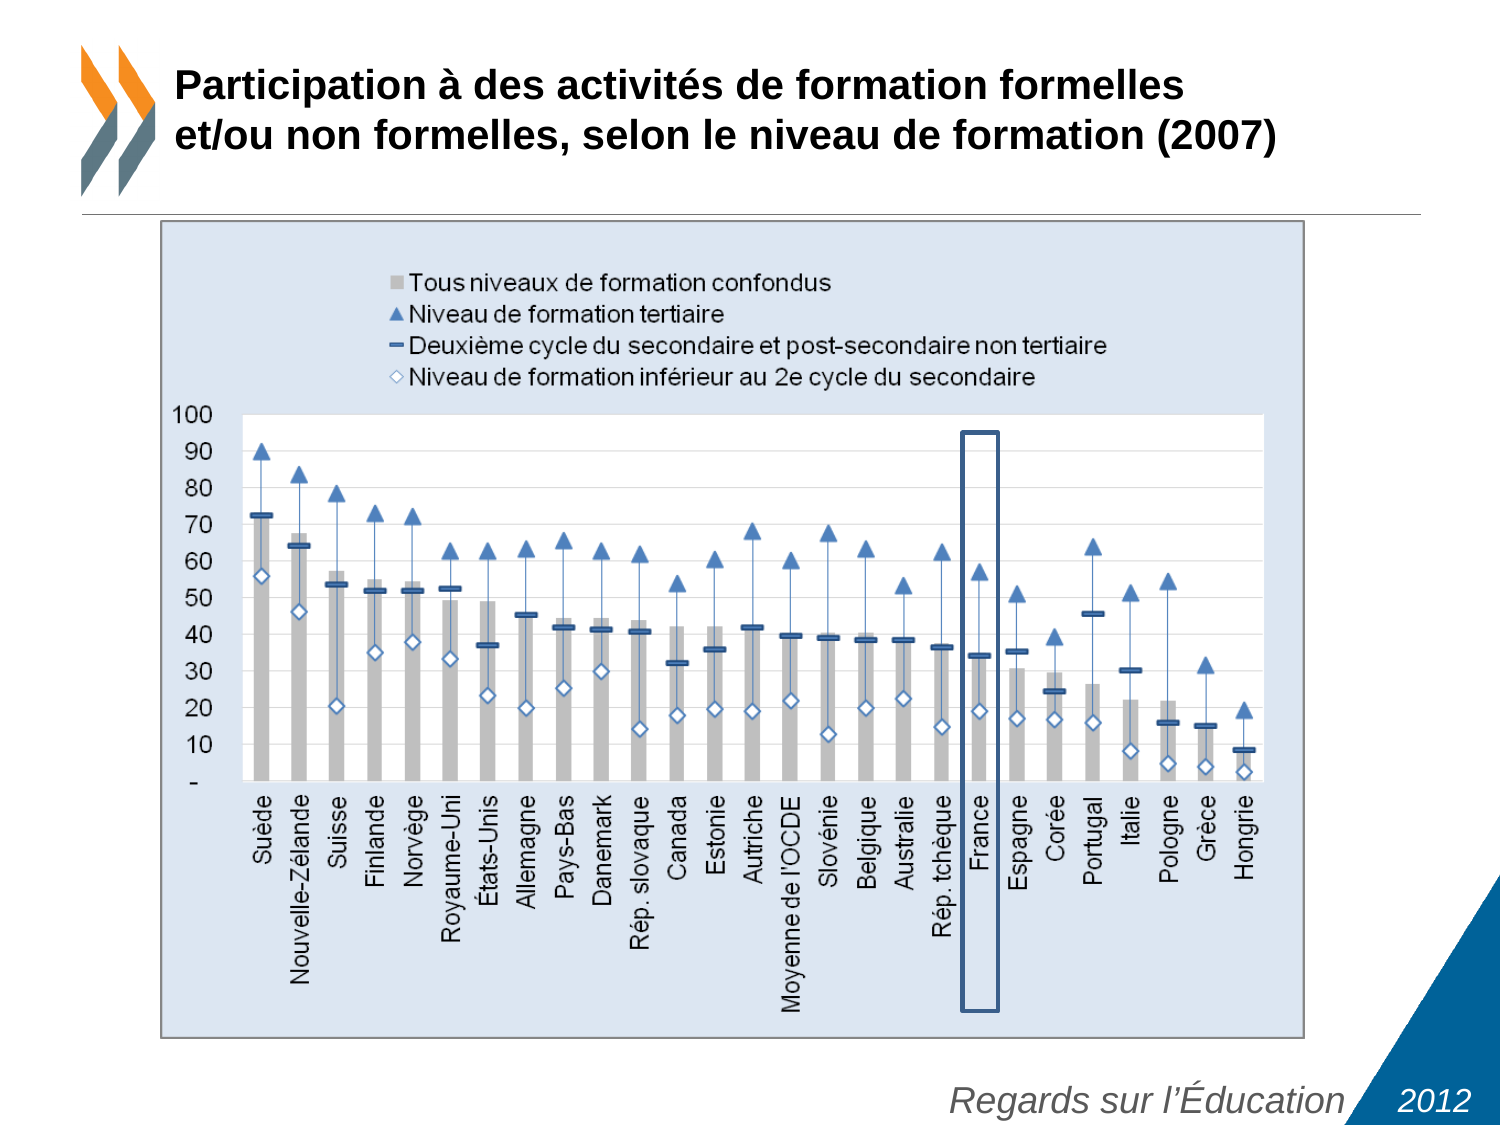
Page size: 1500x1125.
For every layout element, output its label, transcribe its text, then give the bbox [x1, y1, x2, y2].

picture [159, 219, 1306, 1040]
picture [1344, 874, 1500, 1125]
title Participation à des activités de formation formelles et/ou non formelles, selon le niveau de formation (2007) [159, 0, 1500, 216]
picture [70, 38, 159, 201]
